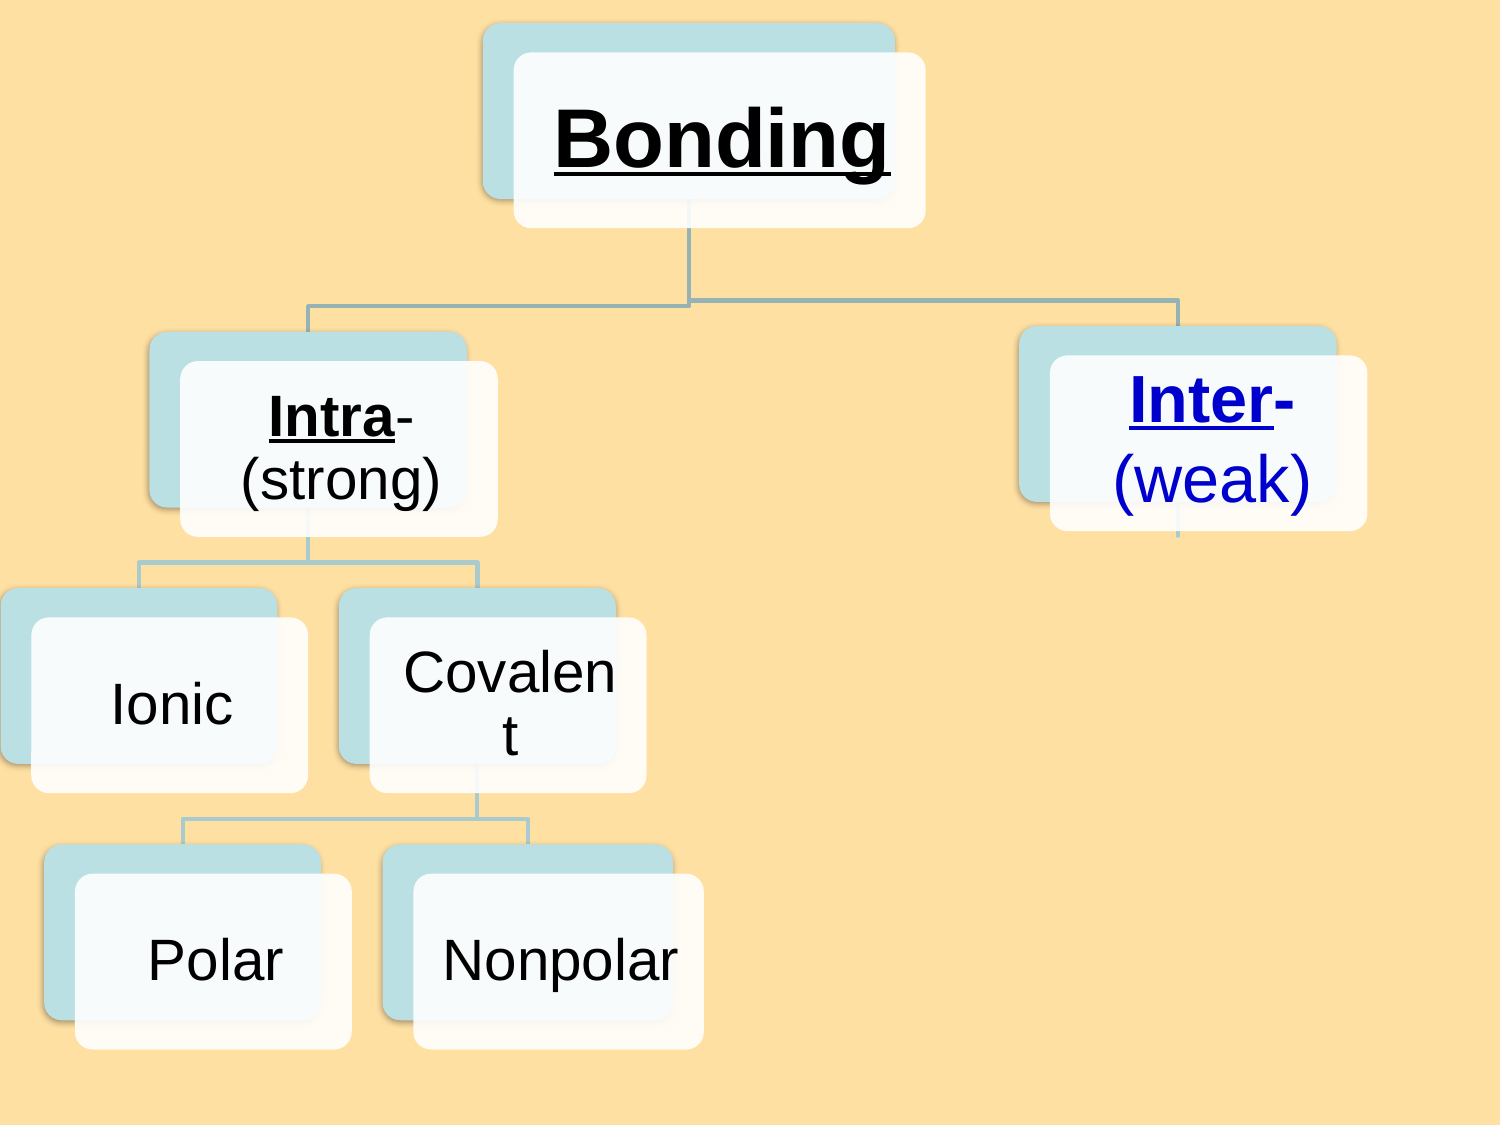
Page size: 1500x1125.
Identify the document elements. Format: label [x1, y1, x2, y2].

text_box [0, 0, 1500, 1125]
